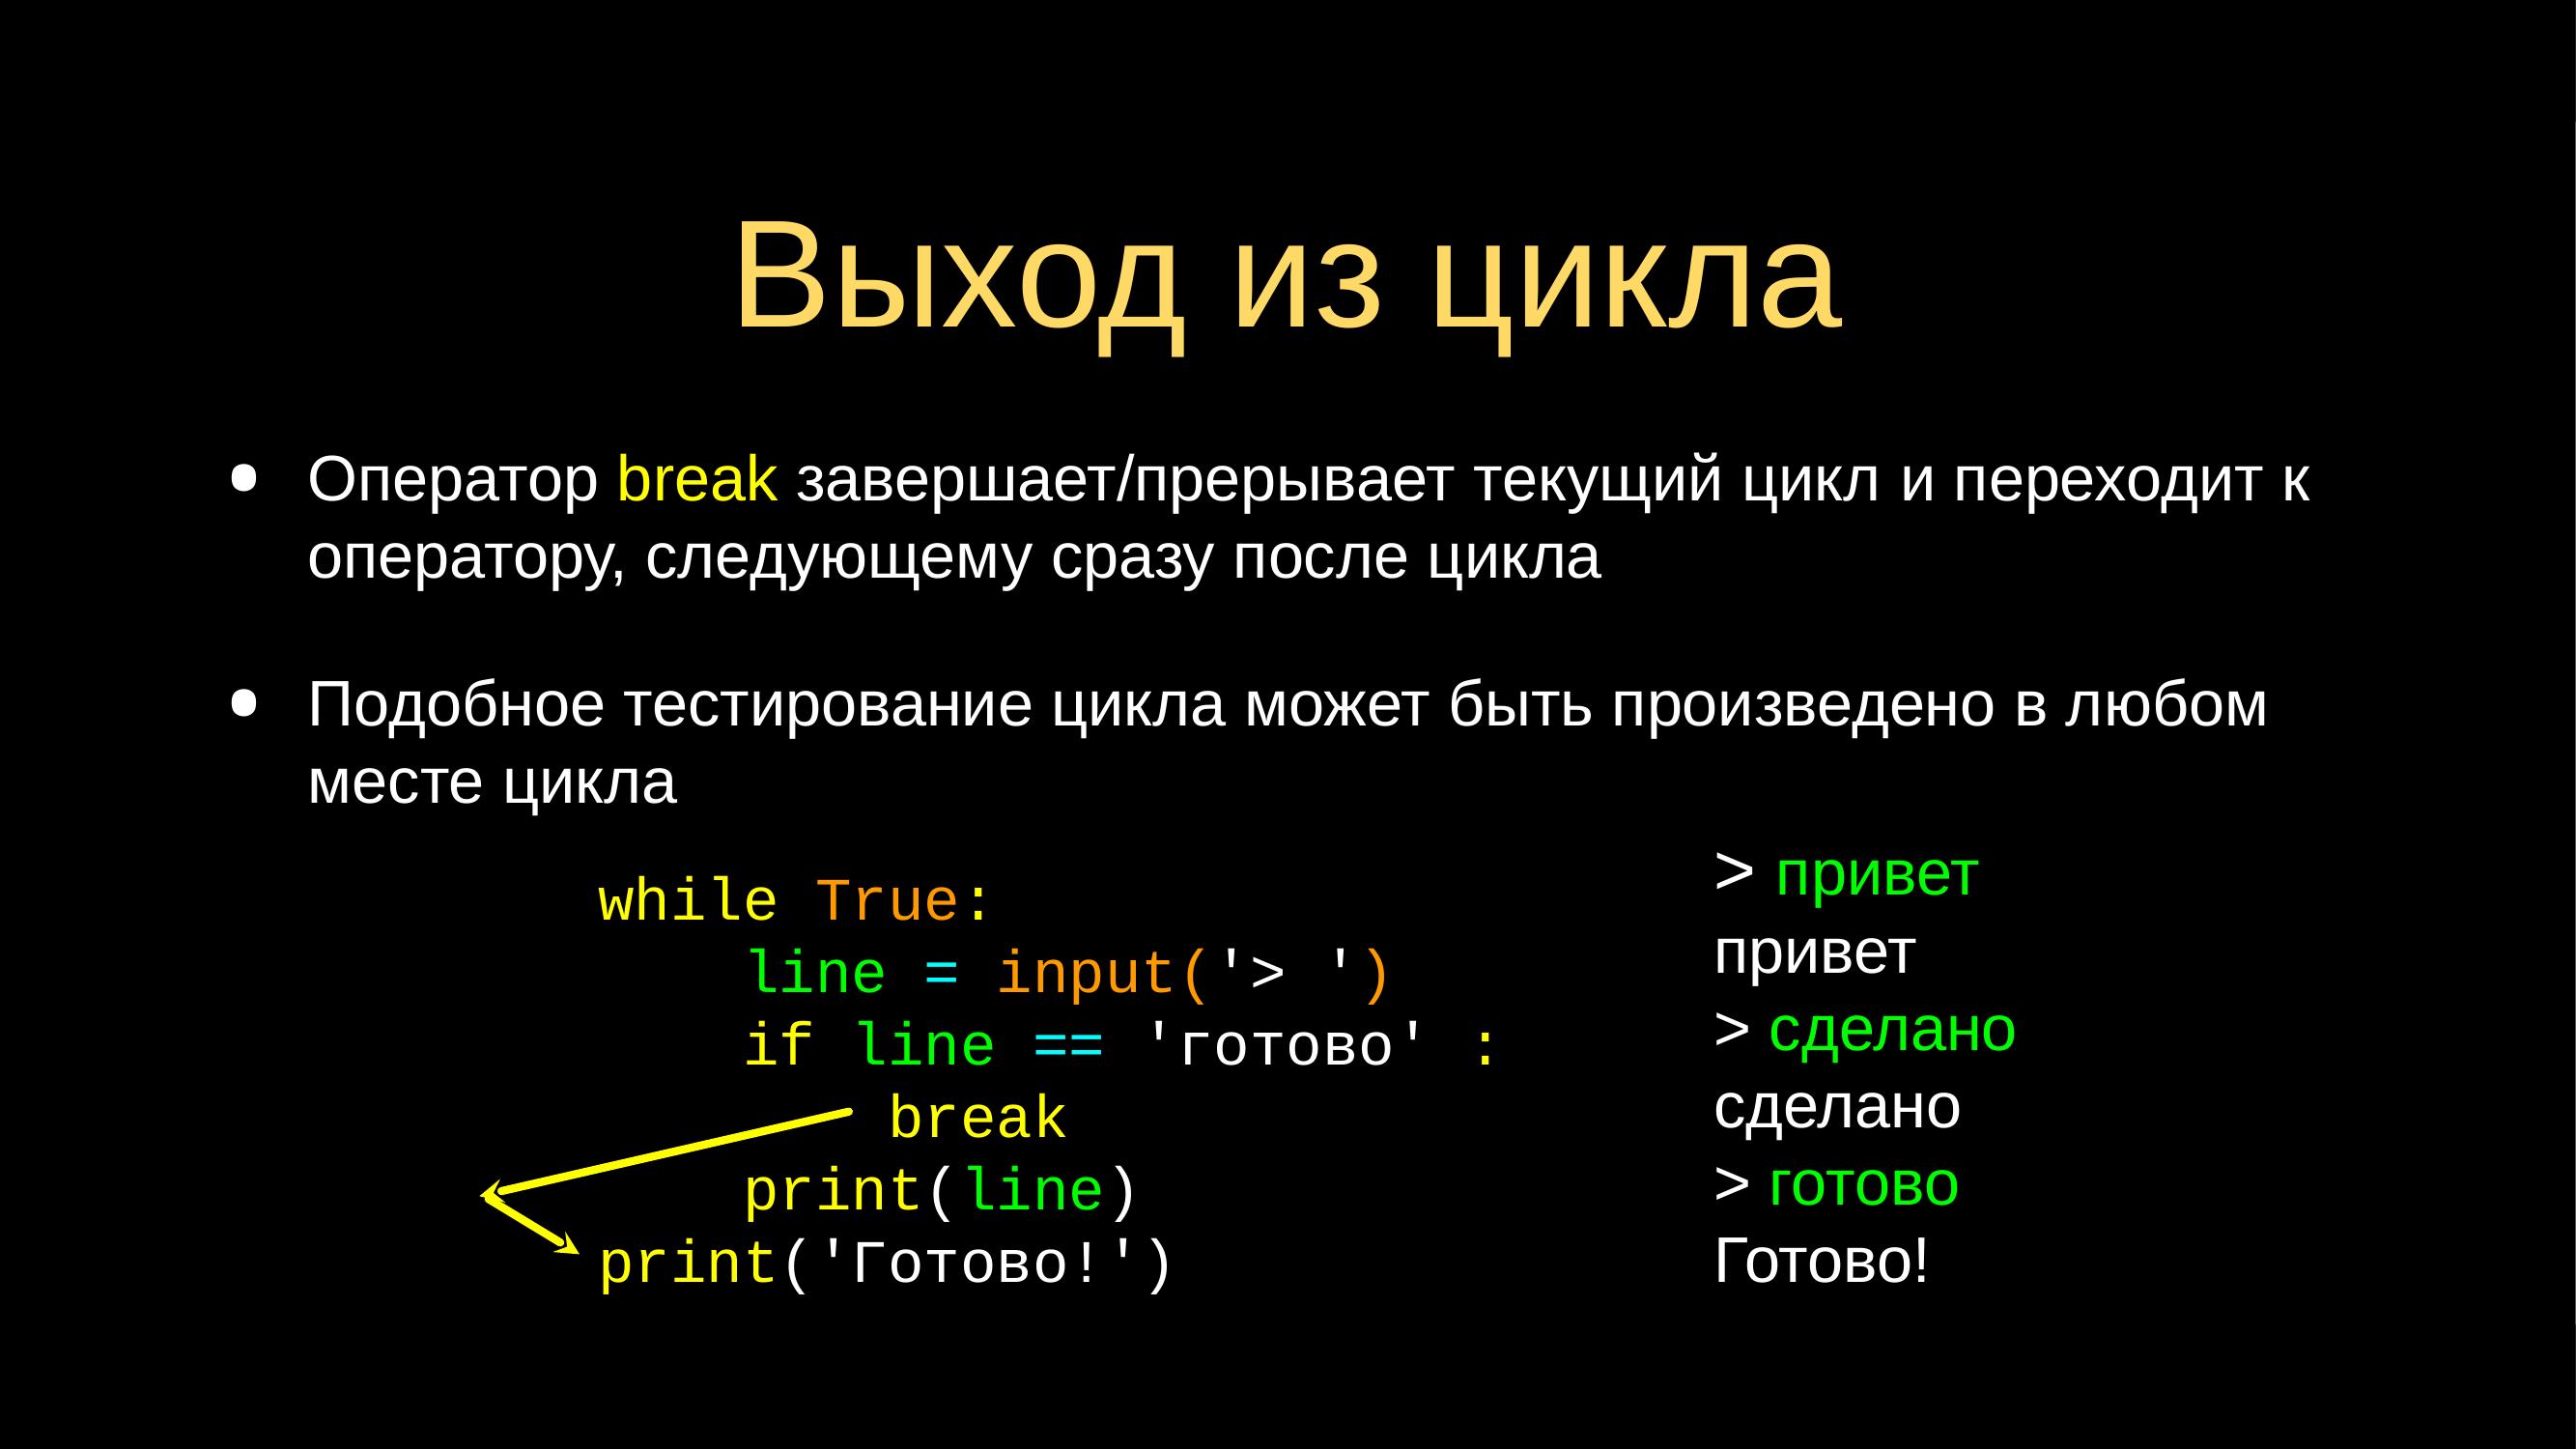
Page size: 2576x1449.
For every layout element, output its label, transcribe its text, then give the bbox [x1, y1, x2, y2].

title Выход из цикла [183, 129, 2391, 403]
list Оператор break завершает/прерывает текущий цикл и переходит к оператору, следующему сразу после цикла Подобное тестирование цикла может быть произведено в любом месте цикла [183, 412, 2391, 841]
text_box while True: line = input('> ') if line == 'готово' : break print(line) print('Готово!') [598, 840, 1618, 1314]
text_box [488, 1204, 580, 1255]
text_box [479, 1111, 850, 1197]
text_box > привет привет > сделано сделано > готово Готово! [1713, 824, 2168, 1293]
